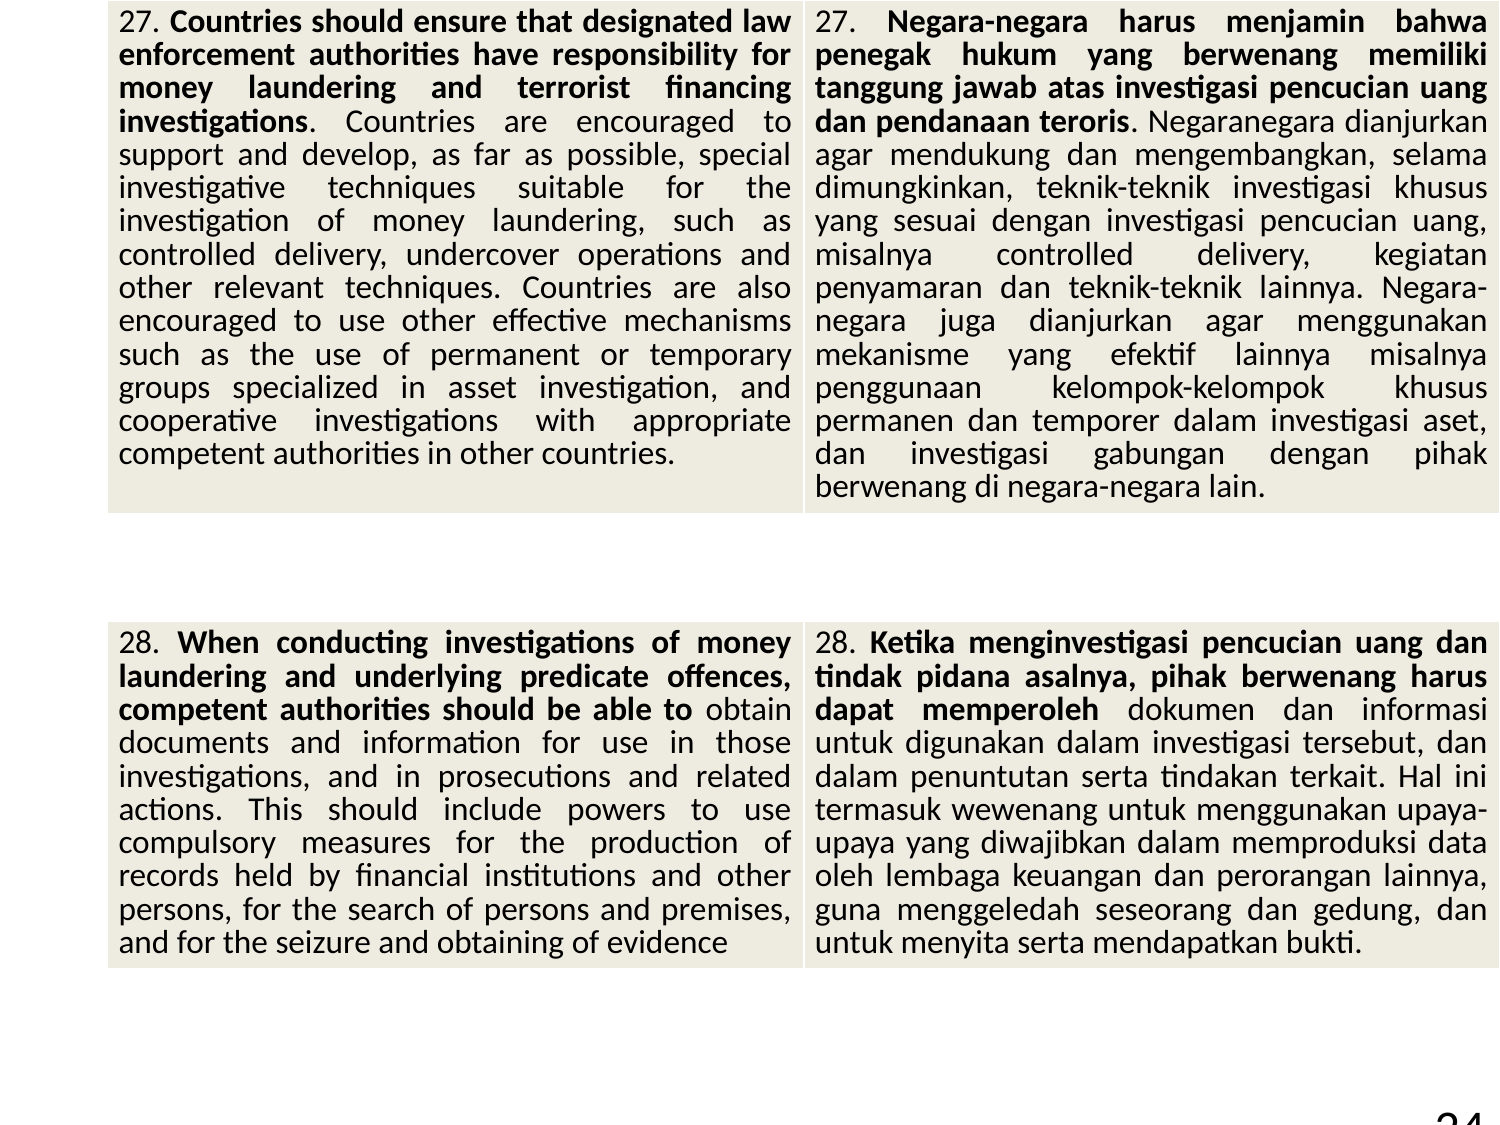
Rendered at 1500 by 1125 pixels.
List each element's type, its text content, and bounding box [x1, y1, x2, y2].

table_header 27. Countries should ensure that designated law enforcement authorities have responsibility for money laundering and terrorist financing investigations. Countries are encouraged to support and develop, as far as possible, special investigative techniques suitable for the investigation of money laundering, such as controlled delivery, undercover operations and other relevant techniques. Countries are also encouraged to use other effective mechanisms such as the use of permanent or temporary groups specialized in asset investigation, and cooperative investigations with appropriate competent authorities in other countries. [108, 1, 803, 513]
table_header 28. Ketika menginvestigasi pencucian uang dan tindak pidana asalnya, pihak berwenang harus dapat memperoleh dokumen dan informasi untuk digunakan dalam investigasi tersebut, dan dalam penuntutan serta tindakan terkait. Hal ini termasuk wewenang untuk menggunakan upaya-upaya yang diwajibkan dalam memproduksi data oleh lembaga keuangan dan perorangan lainnya, guna menggeledah seseorang dan gedung, dan untuk menyita serta mendapatkan bukti. [805, 622, 1499, 968]
slide_number 24 [1387, 1095, 1500, 1125]
table_header 28. When conducting investigations of money laundering and underlying predicate offences, competent authorities should be able to obtain documents and information for use in those investigations, and in prosecutions and related actions. This should include powers to use compulsory measures for the production of records held by financial institutions and other persons, for the search of persons and premises, and for the seizure and obtaining of evidence [108, 622, 803, 968]
table_header 27. Negara-negara harus menjamin bahwa penegak hukum yang berwenang memiliki tanggung jawab atas investigasi pencucian uang dan pendanaan teroris. Negaranegara dianjurkan agar mendukung dan mengembangkan, selama dimungkinkan, teknik-teknik investigasi khusus yang sesuai dengan investigasi pencucian uang, misalnya controlled delivery, kegiatan penyamaran dan teknik-teknik lainnya. Negara-negara juga dianjurkan agar menggunakan mekanisme yang efektif lainnya misalnya penggunaan kelompok-kelompok khusus permanen dan temporer dalam investigasi aset, dan investigasi gabungan dengan pihak berwenang di negara-negara lain. [805, 1, 1499, 513]
